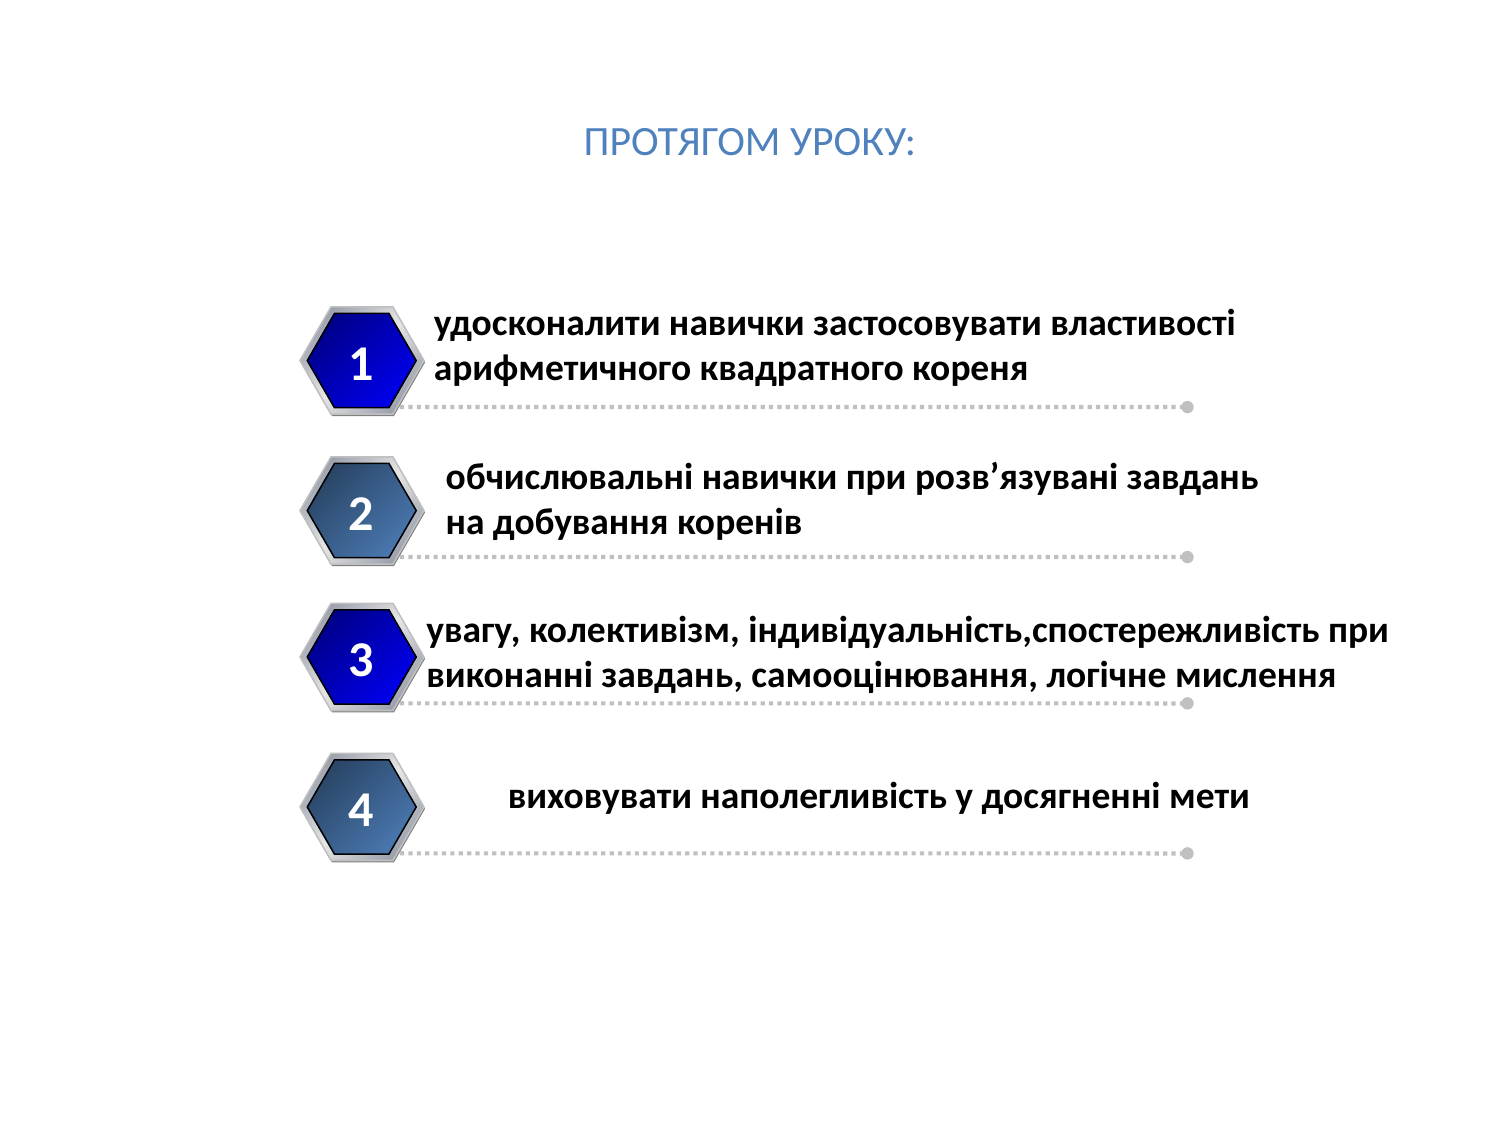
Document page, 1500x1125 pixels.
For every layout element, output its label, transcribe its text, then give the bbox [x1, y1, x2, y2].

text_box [299, 753, 426, 863]
text_box [1179, 400, 1194, 414]
text_box удосконалити навички застосовувати властивості арифметичного квадратного кореня [419, 290, 1459, 396]
text_box виховувати наполегливість у досягненні мети [484, 808, 1274, 823]
text_box [1179, 550, 1194, 564]
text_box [299, 456, 426, 567]
text_box [1179, 847, 1194, 860]
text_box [299, 603, 426, 713]
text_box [299, 306, 426, 417]
text_box обчислювальні навички при розв’язувані завдань на добування коренів [430, 444, 1275, 549]
title ПРОТЯГОМ УРОКУ: [75, 45, 1425, 233]
text_box увагу, колективізм, індивідуальність,спостережливість при виконанні завдань, самооцінювання, логічне мислення [411, 597, 1500, 808]
